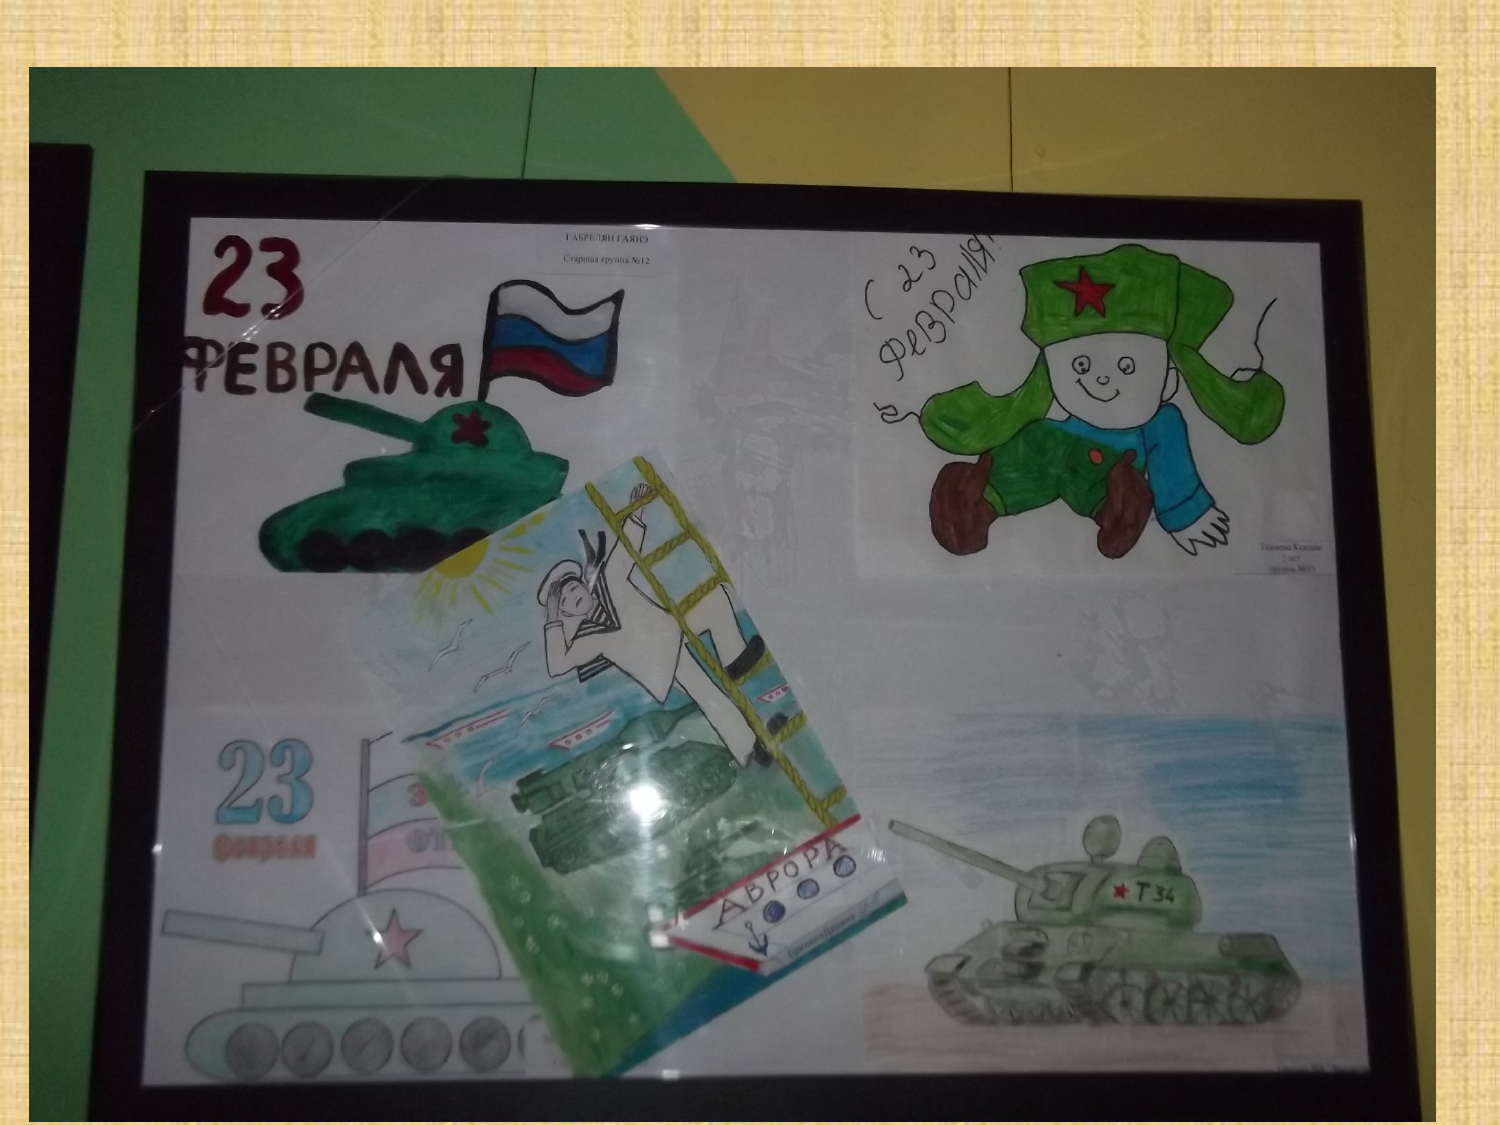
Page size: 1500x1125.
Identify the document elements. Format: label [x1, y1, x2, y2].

list [29, 67, 1436, 1122]
picture [0, 0, 1500, 1125]
